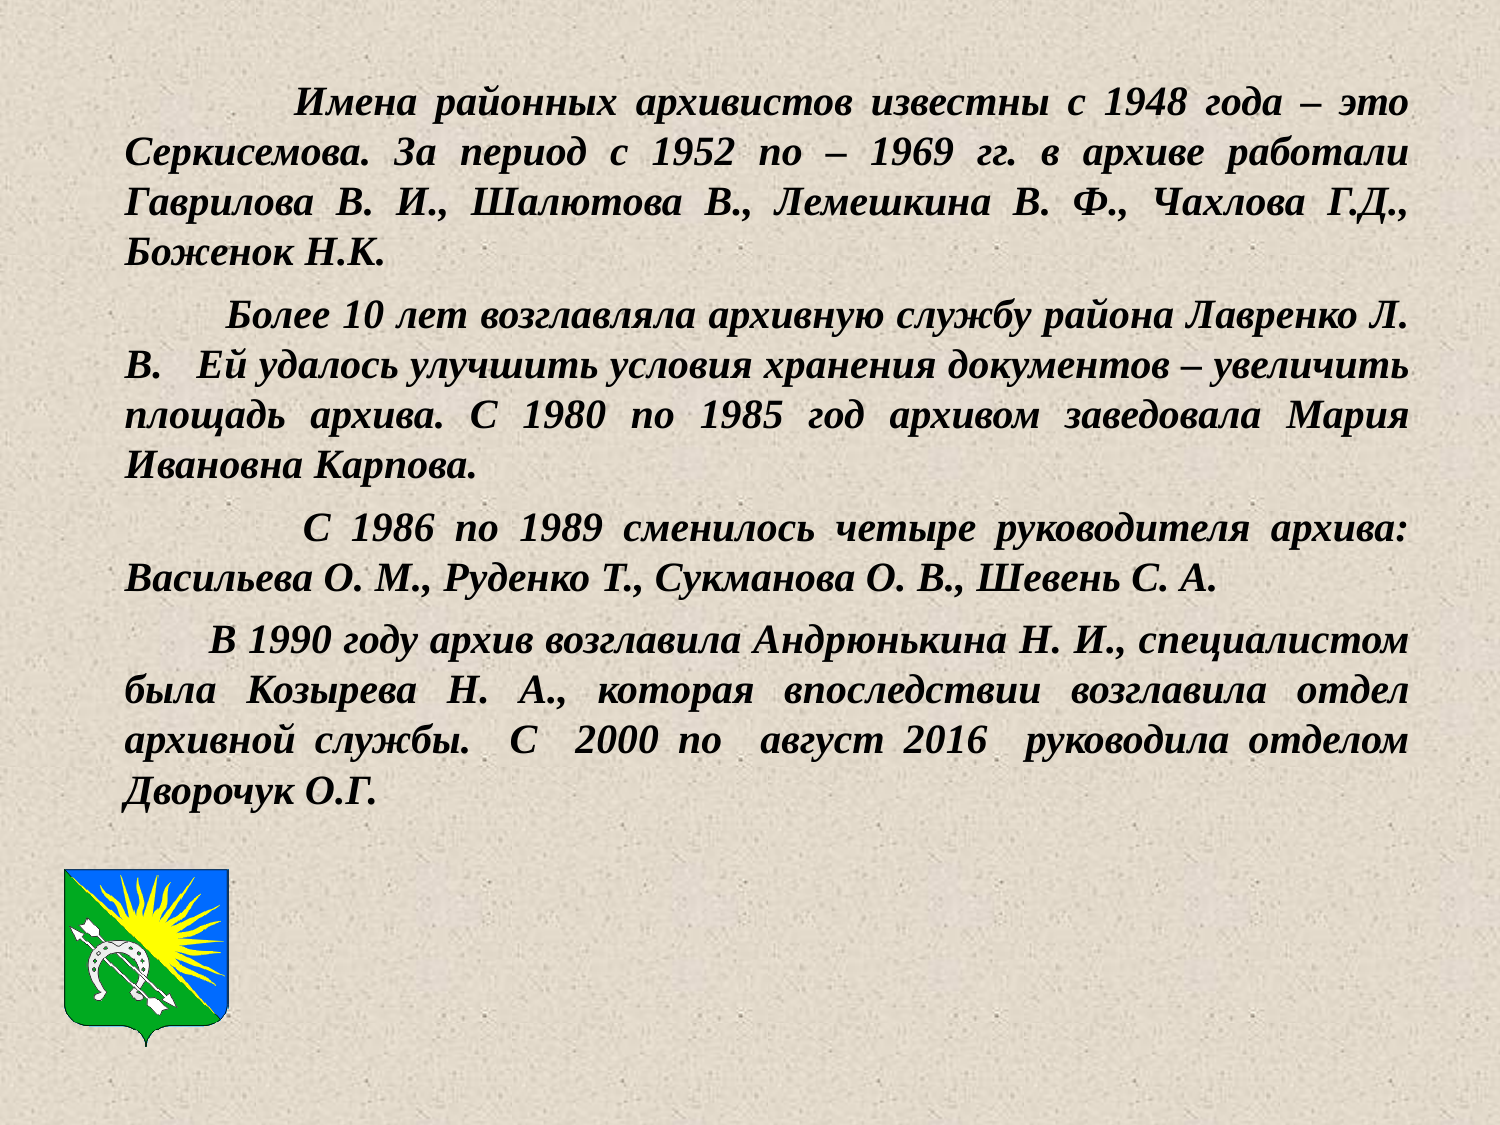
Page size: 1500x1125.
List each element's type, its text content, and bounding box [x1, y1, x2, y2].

list Имена районных архивистов известны с 1948 года – это Серкисемова. За период с 1952 по – 1969 гг. в архиве работали Гаврилова В. И., Шалютова В., Лемешкина В. Ф., Чахлова Г.Д., Боженок Н.К. Более 10 лет возглавляла архивную службу района Лавренко Л. В. Ей удалось улучшить условия хранения документов – увеличить площадь архива. С 1980 по 1985 год архивом заведовала Мария Ивановна Карпова. С 1986 по 1989 сменилось четыре руководителя архива: Васильева О. М., Руденко Т., Сукманова О. В., Шевень С. А. В 1990 году архив возглавила Андрюнькина Н. И., специалистом была Козырева Н. А., которая впоследствии возглавила отдел архивной службы. С 2000 по август 2016 руководила отделом Дворочук О.Г. [64, 66, 1425, 1012]
picture [0, 0, 1500, 1125]
